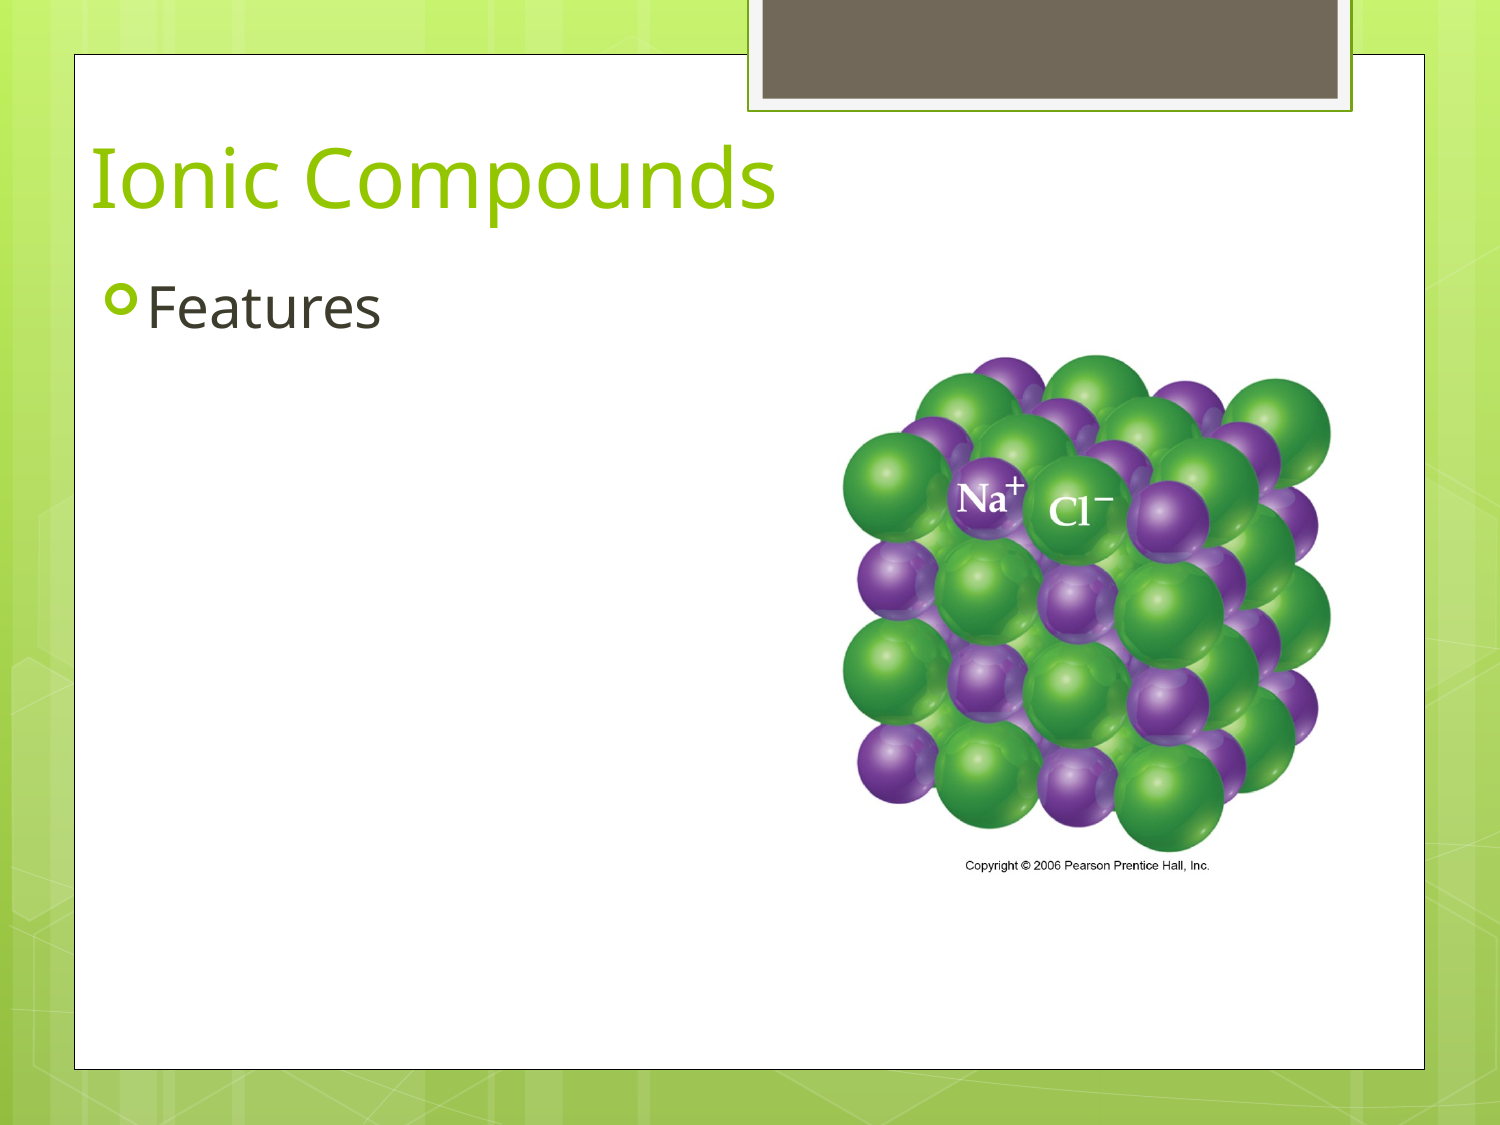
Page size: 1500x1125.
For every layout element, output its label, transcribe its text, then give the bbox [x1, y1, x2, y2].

title Ionic Compounds [75, 45, 1425, 233]
list Features [75, 262, 738, 1005]
picture [837, 349, 1336, 876]
